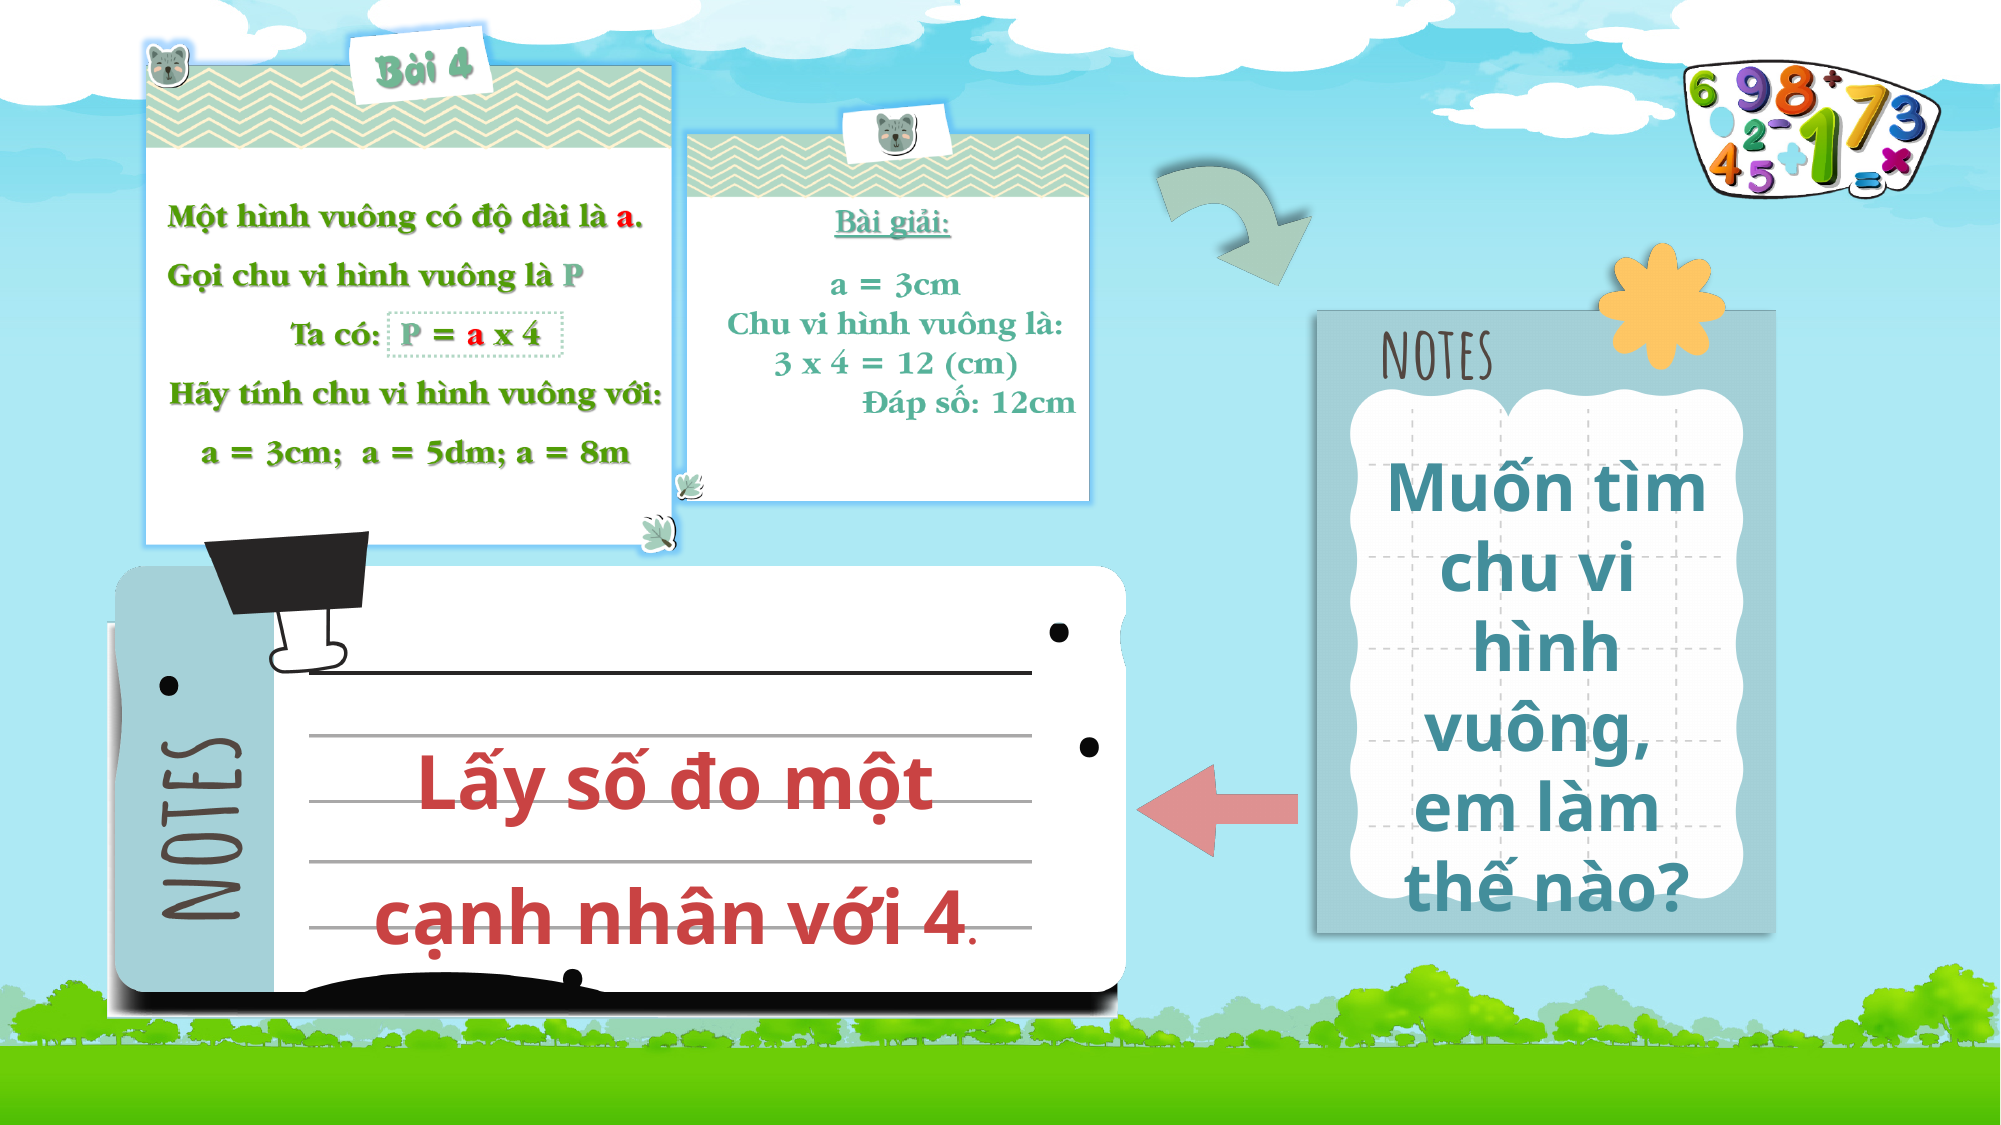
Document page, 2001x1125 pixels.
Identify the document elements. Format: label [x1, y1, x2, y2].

picture [0, 0, 2001, 1125]
text_box [106, 531, 1126, 1019]
